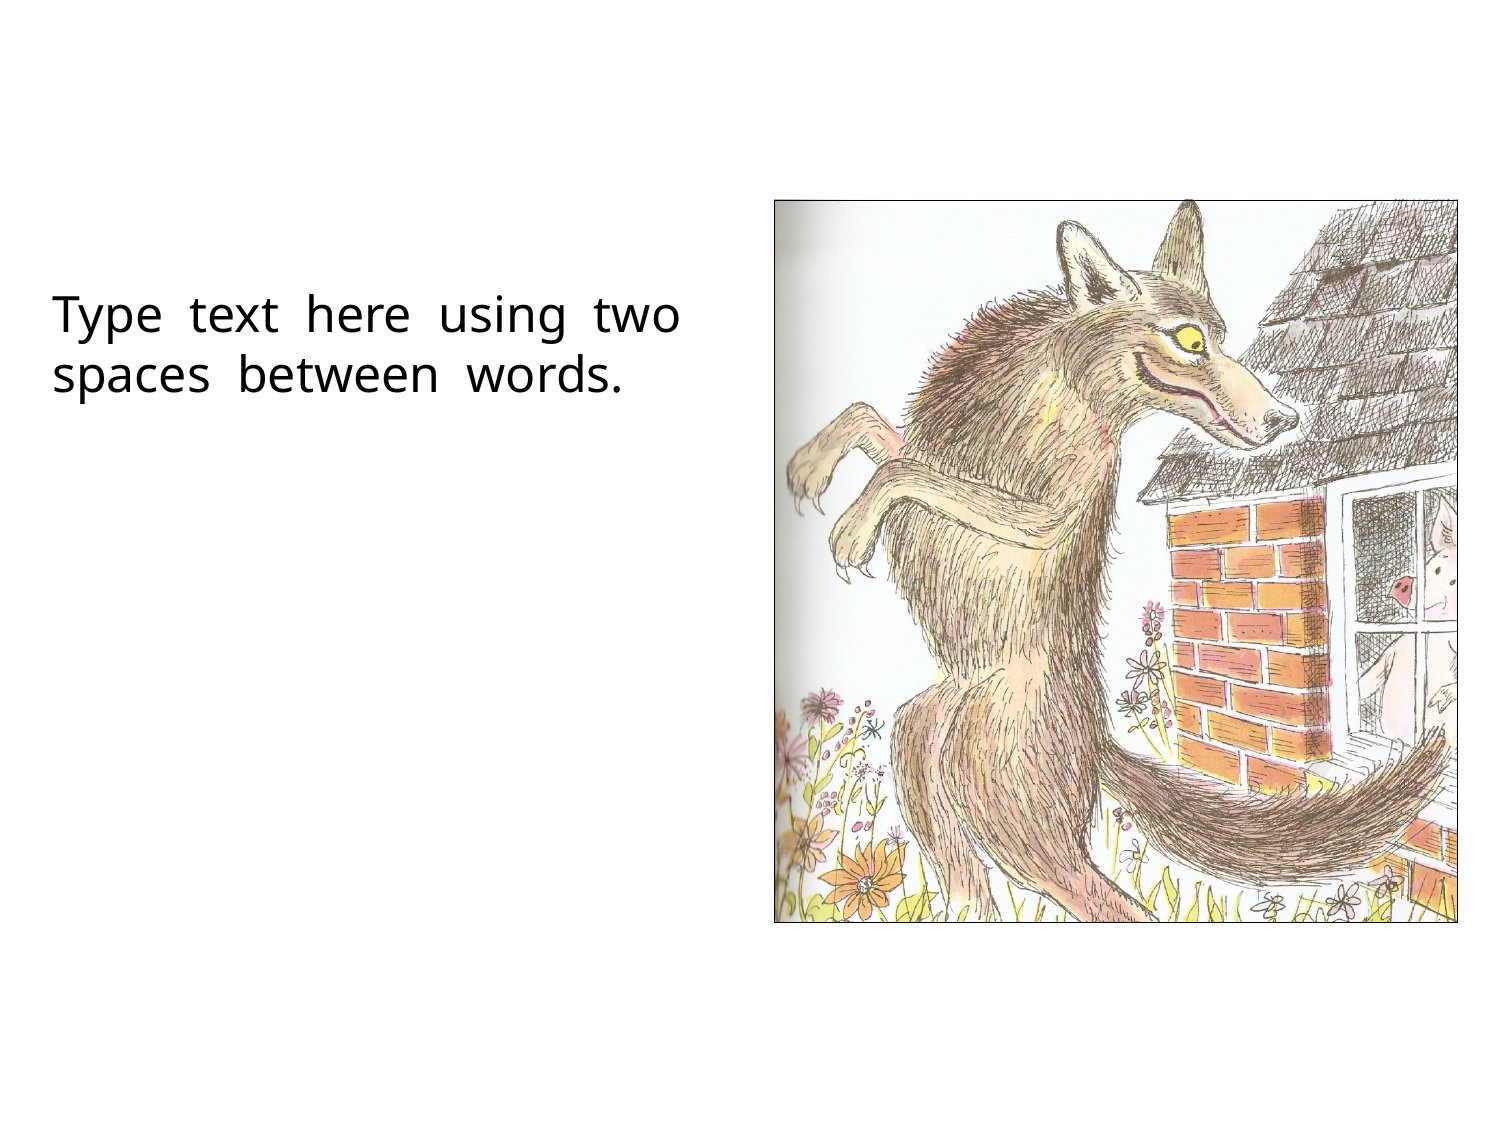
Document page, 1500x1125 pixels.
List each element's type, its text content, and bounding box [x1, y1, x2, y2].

text_box Type text here using two spaces between words. [37, 274, 750, 410]
picture [774, 199, 1458, 923]
